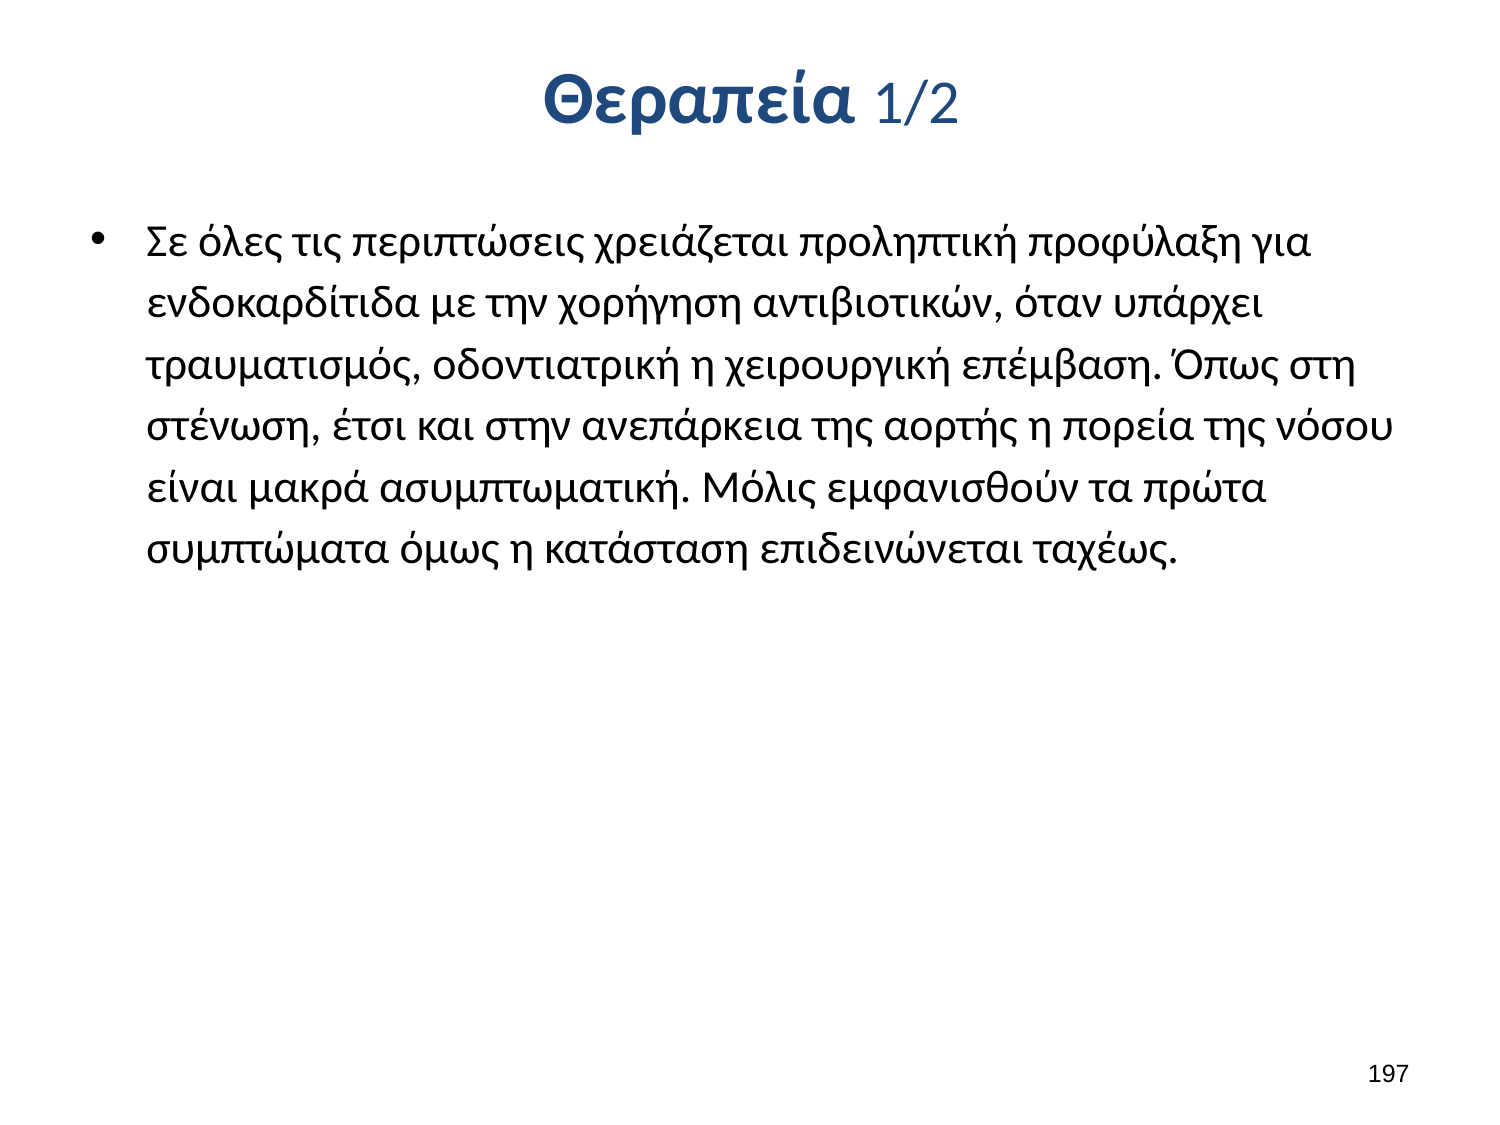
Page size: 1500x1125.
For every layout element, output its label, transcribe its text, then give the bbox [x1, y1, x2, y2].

slide_number 196 [1074, 1042, 1425, 1103]
list Σε όλες τις περιπτώσεις χρειάζεται προληπτική προφύλαξη για ενδοκαρδίτιδα με την χορήγηση αντιβιοτικών, όταν υπάρχει τραυματισμός, οδοντιατρική η χειρουργική επέμβαση. Όπως στη στένωση, έτσι και στην ανεπάρκεια της αορτής η πορεία της νόσου είναι μακρά ασυμπτωματική. Μόλις εμφανισθούν τα πρώτα συμπτώματα όμως η κατάσταση επιδεινώνεται ταχέως. [75, 196, 1425, 1024]
title Θεραπεία 1/2 [76, 19, 1427, 169]
